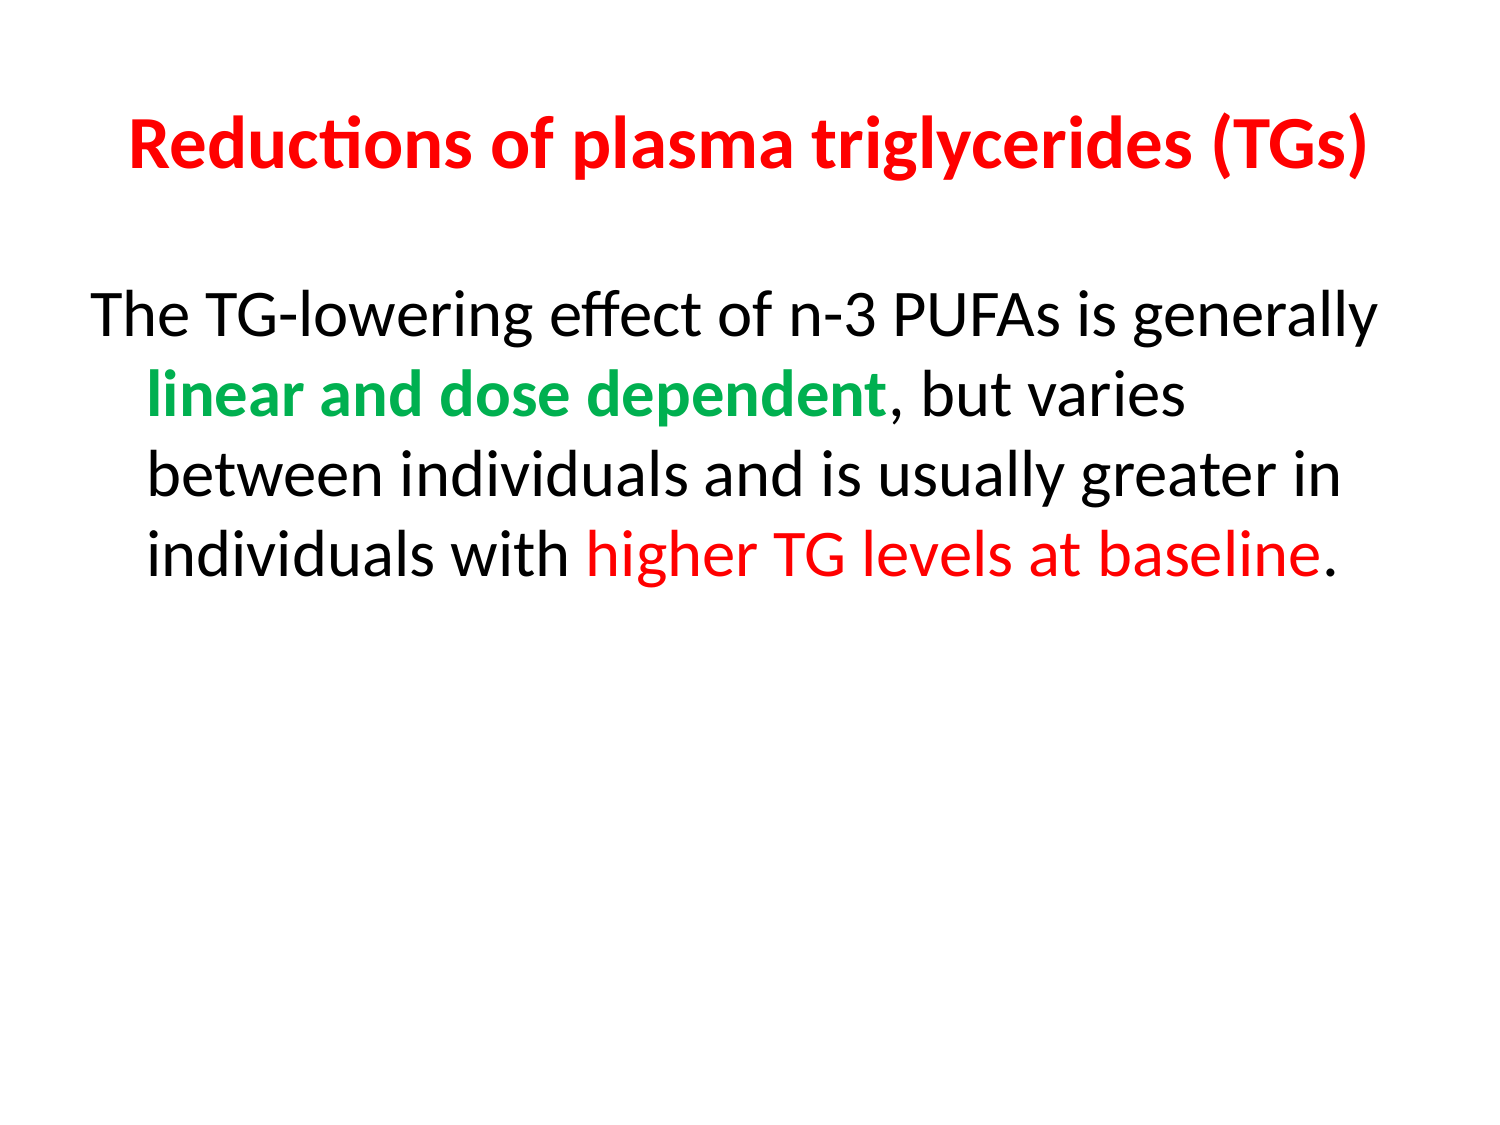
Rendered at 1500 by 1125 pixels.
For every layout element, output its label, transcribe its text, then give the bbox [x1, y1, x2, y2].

title Reductions of plasma triglycerides (TGs) [75, 45, 1425, 233]
list The TG-lowering effect of n-3 PUFAs is generally linear and dose dependent, but varies between individuals and is usually greater in individuals with higher TG levels at baseline. [75, 262, 1425, 1005]
